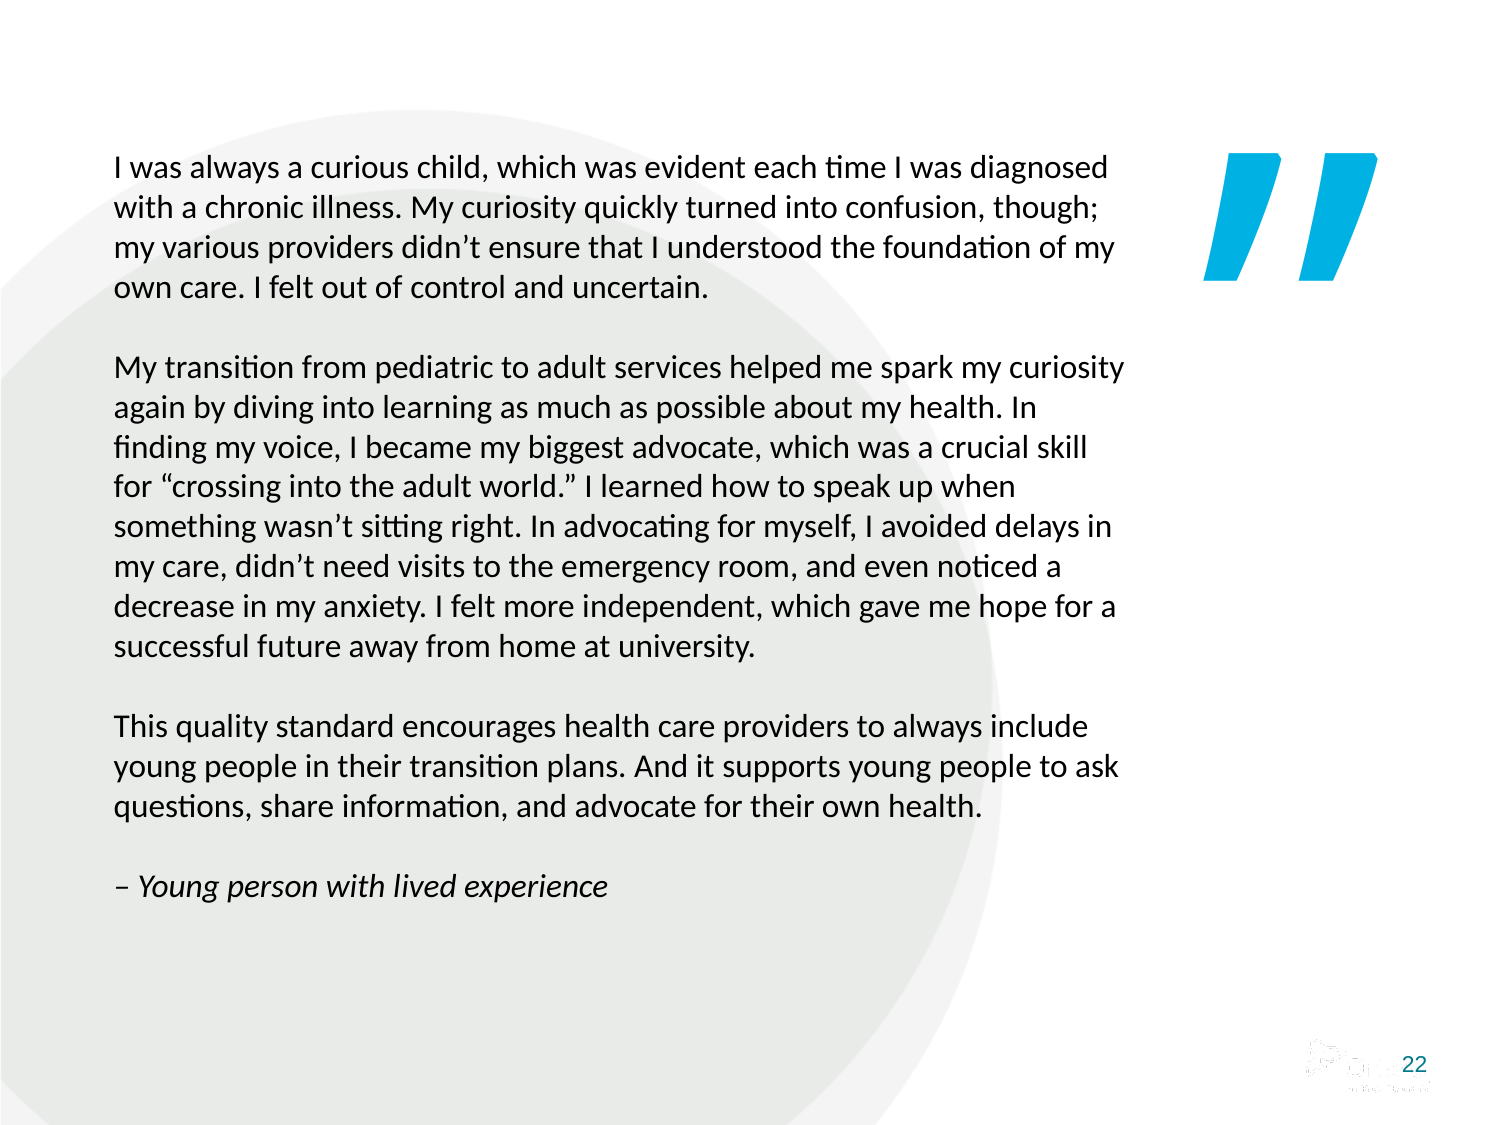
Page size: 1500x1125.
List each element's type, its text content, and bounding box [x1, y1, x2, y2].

picture [2, 0, 1125, 1125]
title I was always a curious child, which was evident each time I was diagnosed with a chronic illness. My curiosity quickly turned into confusion, though; my various providers didn’t ensure that I understood the foundation of my own care. I felt out of control and uncertain. My transition from pediatric to adult services helped me spark my curiosity again by diving into learning as much as possible about my health. In finding my voice, I became my biggest advocate, which was a crucial skill for “crossing into the adult world.” I learned how to speak up when something wasn’t sitting right. In advocating for myself, I avoided delays in my care, didn’t need visits to the emergency room, and even noticed a decrease in my anxiety. I felt more independent, which gave me hope for a successful future away from home at university. This quality standard encourages health care providers to always include young people in their transition plans. And it supports young people to ask questions, share information, and advocate for their own health. – Young person with lived experience [98, 137, 1142, 856]
picture [1263, 998, 1471, 1125]
